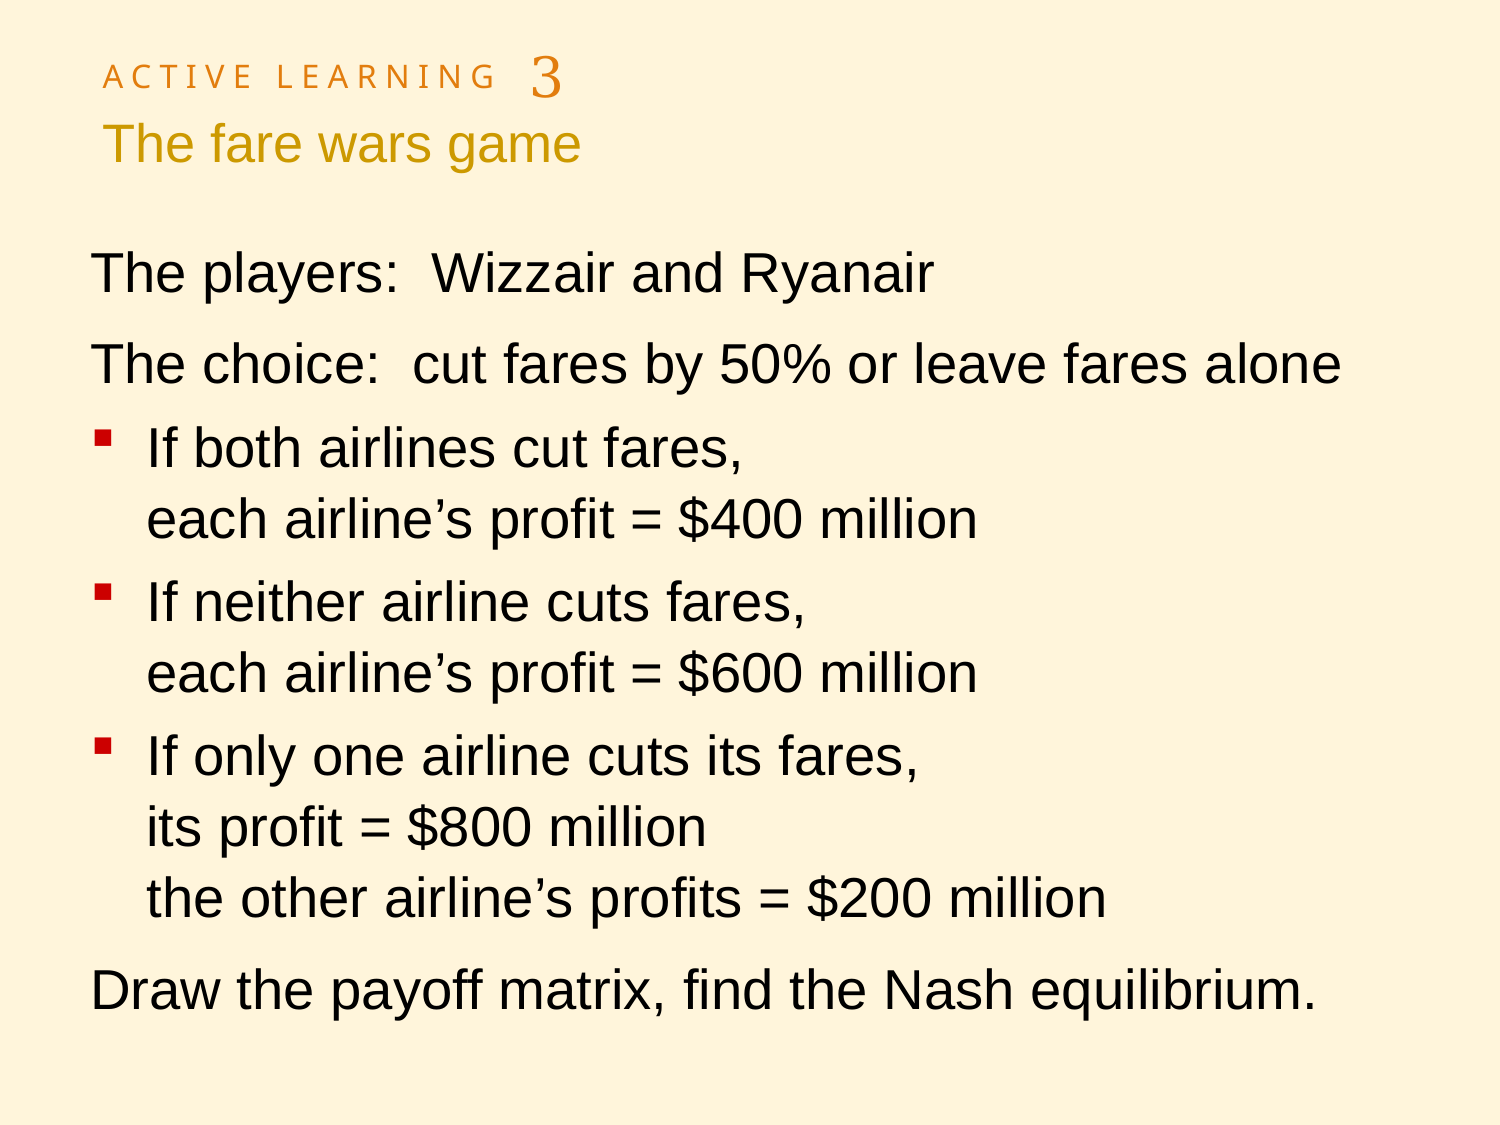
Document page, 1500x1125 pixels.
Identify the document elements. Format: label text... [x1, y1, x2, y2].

list The players: Wizzair and Ryanair The choice: cut fares by 50% or leave fares alone If both airlines cut fares, each airline’s profit = $400 million If neither airline cuts fares, each airline’s profit = $600 million If only one airline cuts its fares, its profit = $800 million the other airline’s profits = $200 million Draw the payoff matrix, find the Nash equilibrium. [75, 224, 1450, 1063]
title ACTIVE LEARNING 3 The fare wars game [87, 24, 1435, 182]
